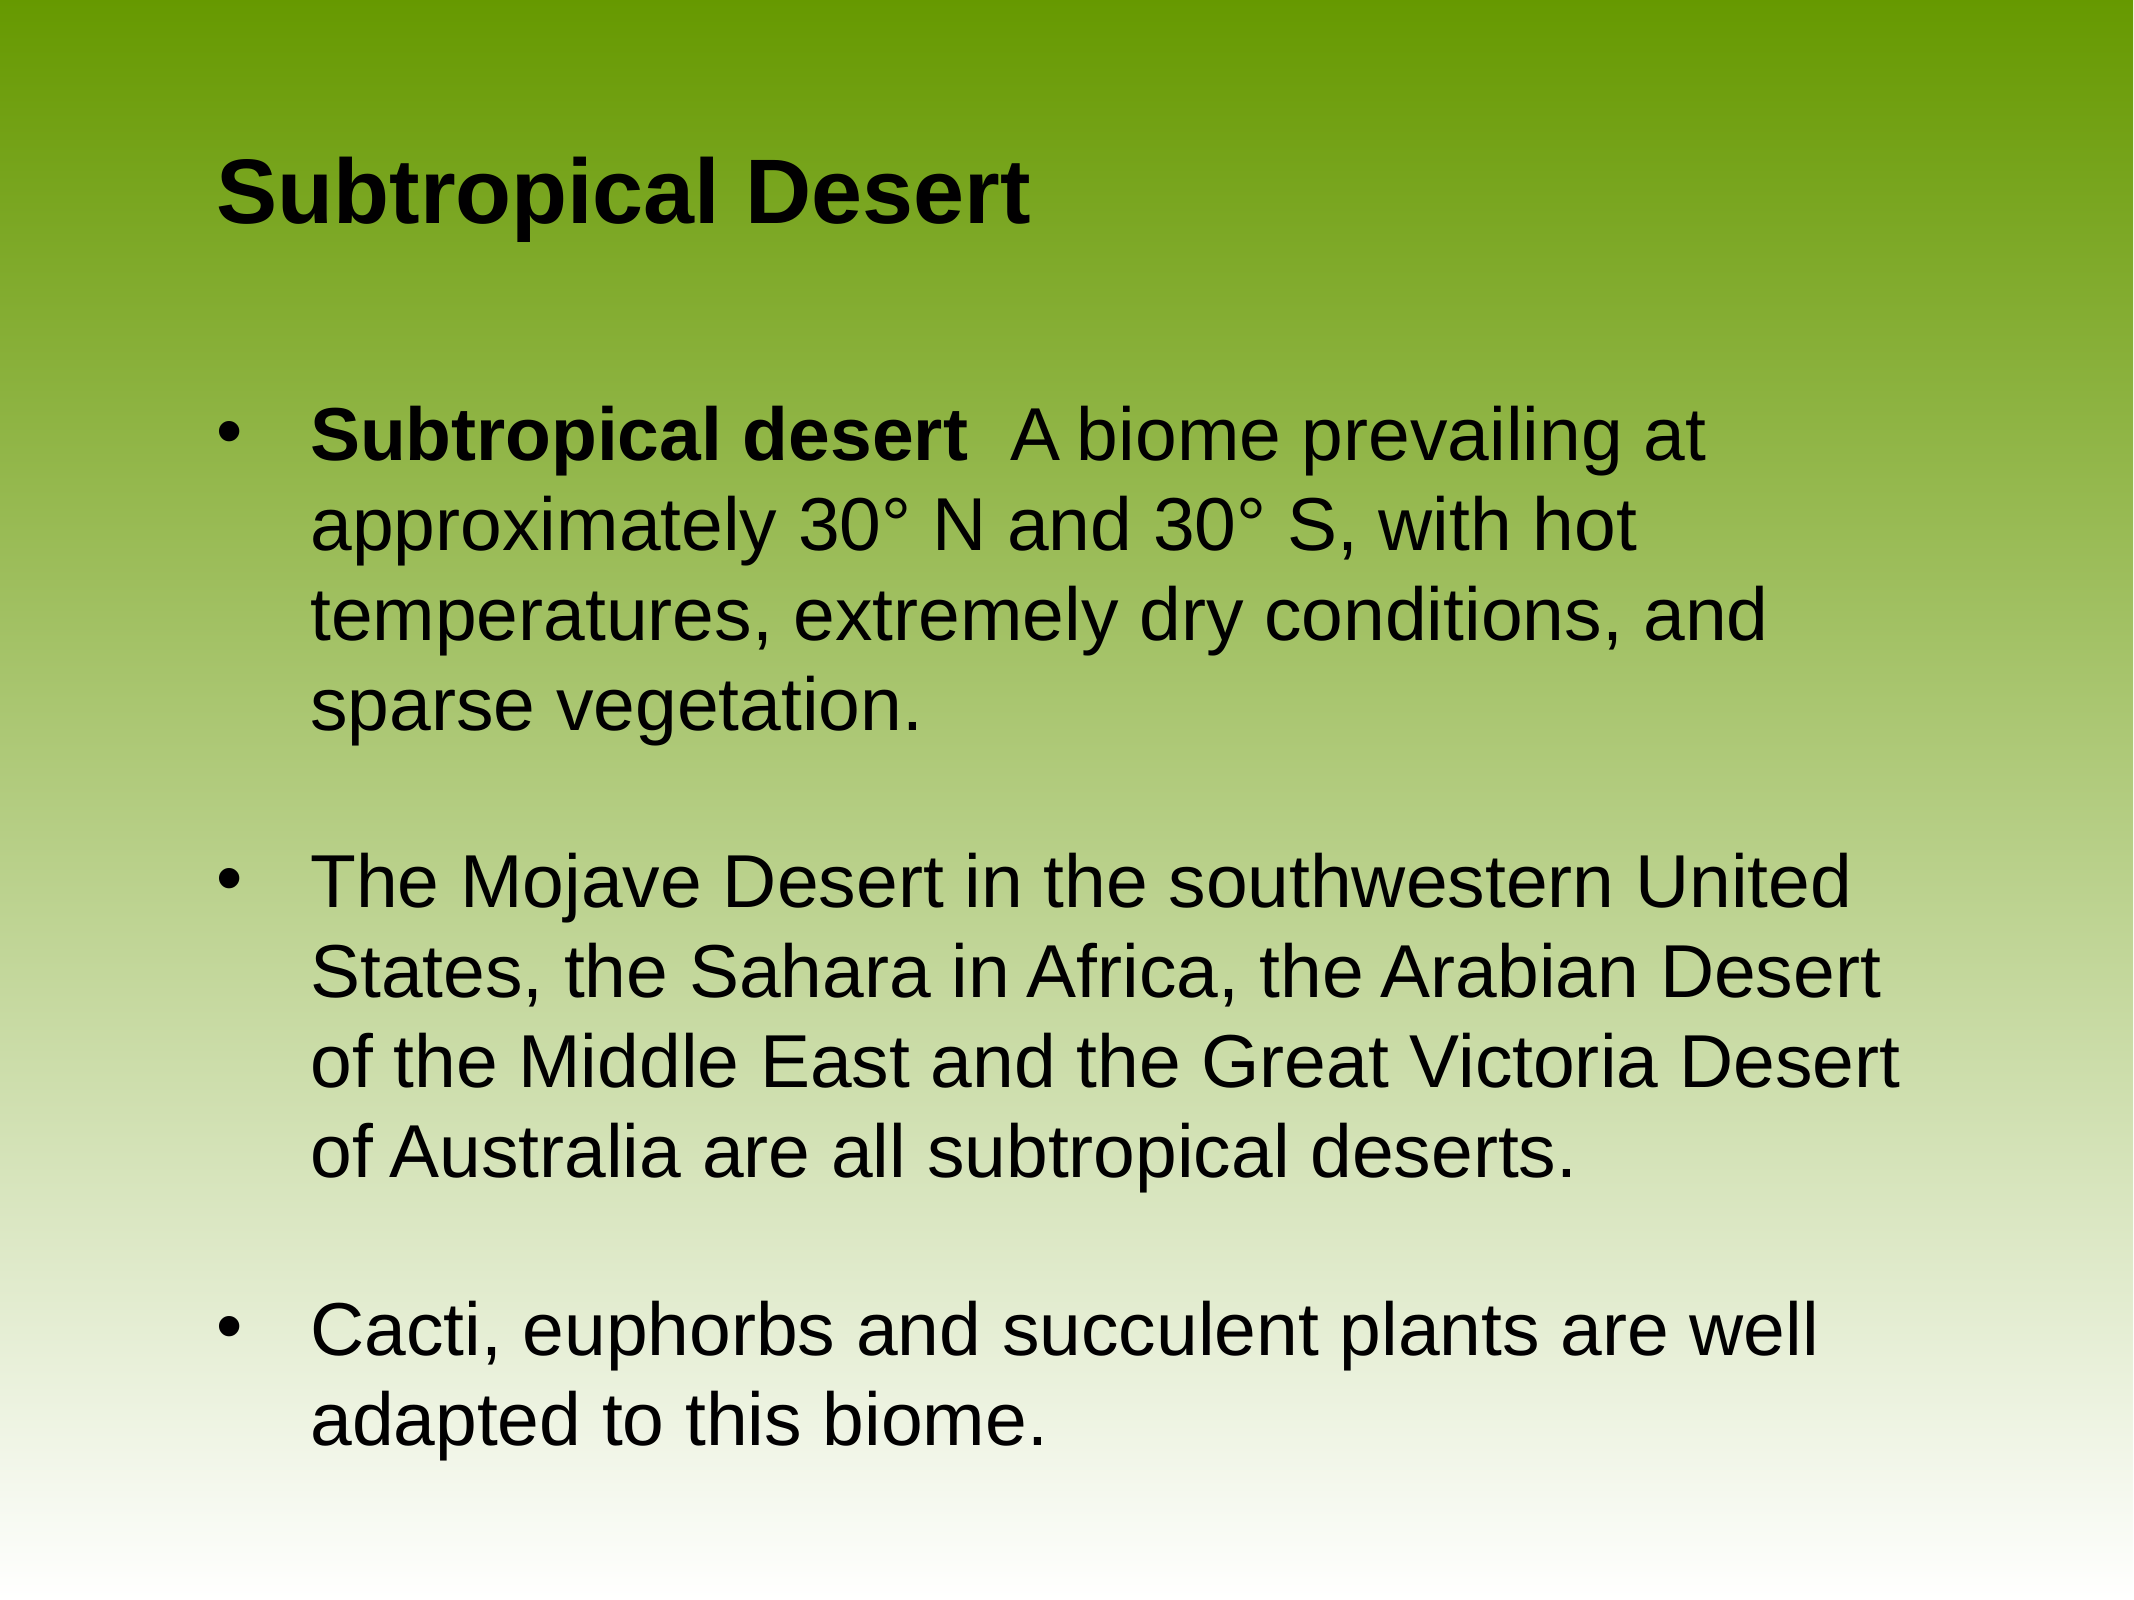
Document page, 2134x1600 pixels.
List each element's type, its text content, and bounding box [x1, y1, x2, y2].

title Subtropical Desert [208, 39, 1925, 443]
list Subtropical desert A biome prevailing at approximately 30° N and 30° S, with hot temperatures, extremely dry conditions, and sparse vegetation. The Mojave Desert in the southwestern United States, the Sahara in Africa, the Arabian Desert of the Middle East and the Great Victoria Desert of Australia are all subtropical deserts. Cacti, euphorbs and succulent plants are well adapted to this biome. [208, 443, 1925, 1402]
